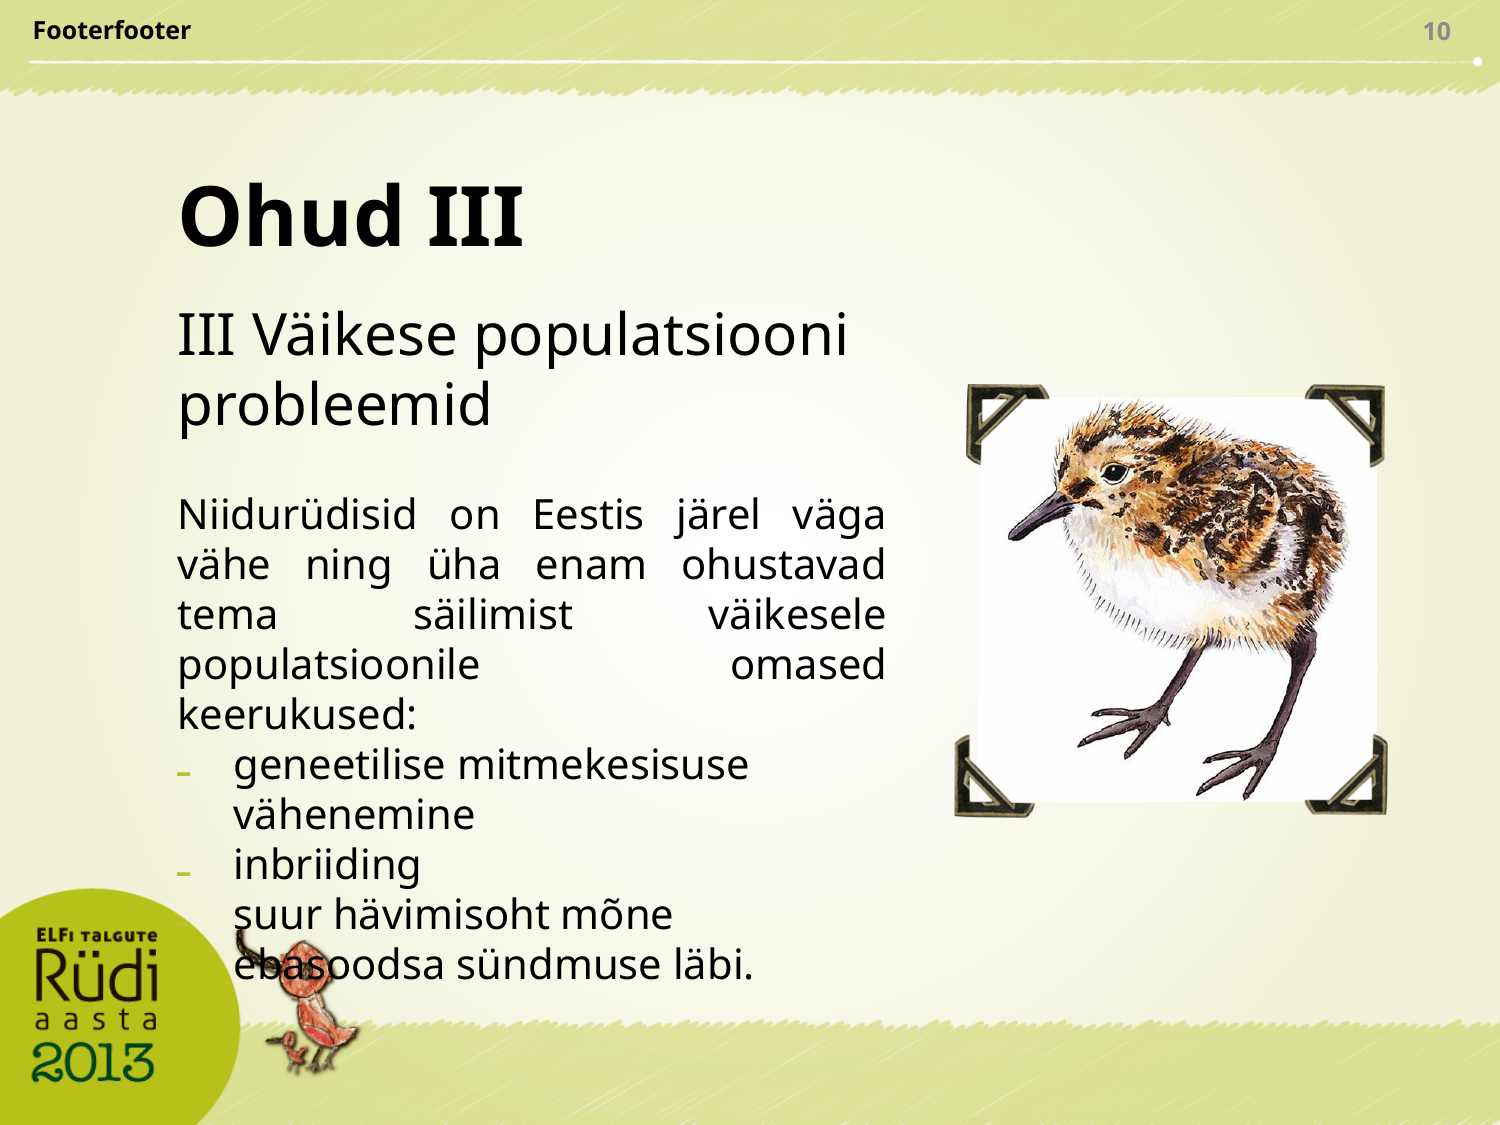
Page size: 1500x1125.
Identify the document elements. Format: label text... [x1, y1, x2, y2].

title Ohud III [162, 142, 1368, 284]
list III Väikese populatsiooni probleemid Niidurüdisid on Eestis järel väga vähe ning üha enam ohustavad tema säilimist väikesele populatsioonile omased keerukused: geneetilise mitmekesisuse vähenemine inbriiding suur hävimisoht mõne ebasoodsa sündmuse läbi. [162, 219, 903, 950]
picture [0, 0, 1500, 1125]
footer Footerfooter [17, 7, 420, 43]
slide_number 10 [1364, 2, 1467, 63]
